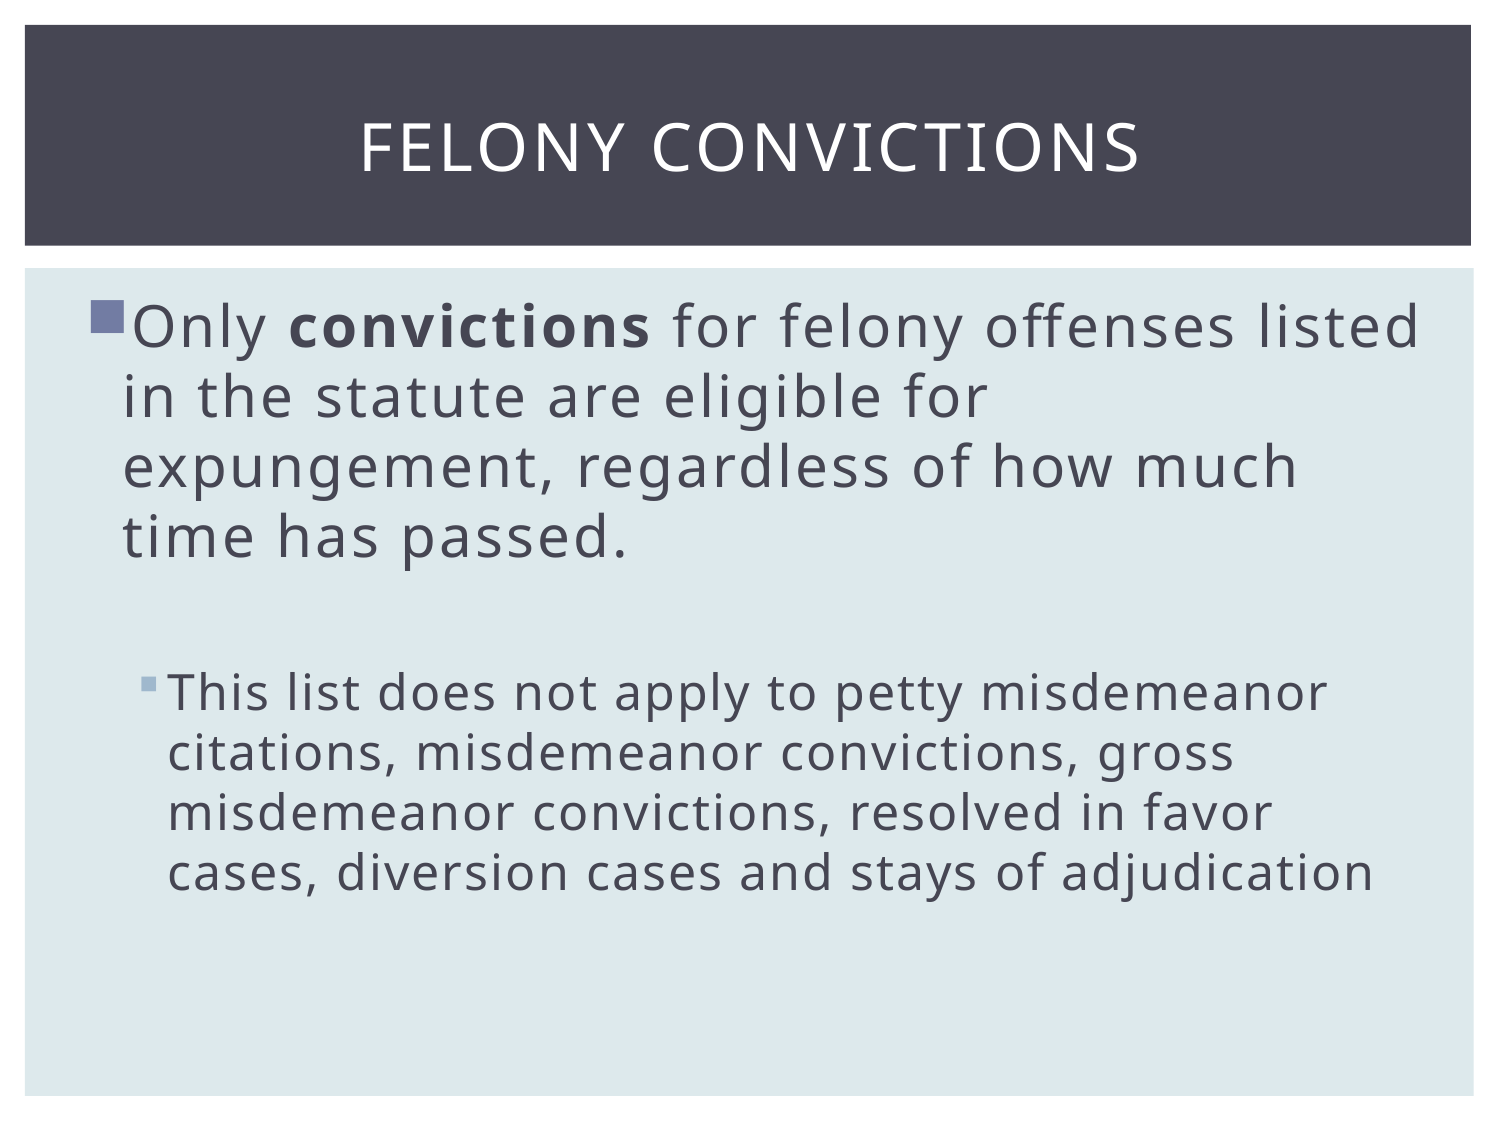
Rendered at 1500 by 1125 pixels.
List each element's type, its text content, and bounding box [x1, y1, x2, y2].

title Felony Convictions [62, 58, 1438, 232]
list Only convictions for felony offenses listed in the statute are eligible for expungement, regardless of how much time has passed. This list does not apply to petty misdemeanor citations, misdemeanor convictions, gross misdemeanor convictions, resolved in favor cases, diversion cases and stays of adjudication [62, 281, 1442, 1005]
